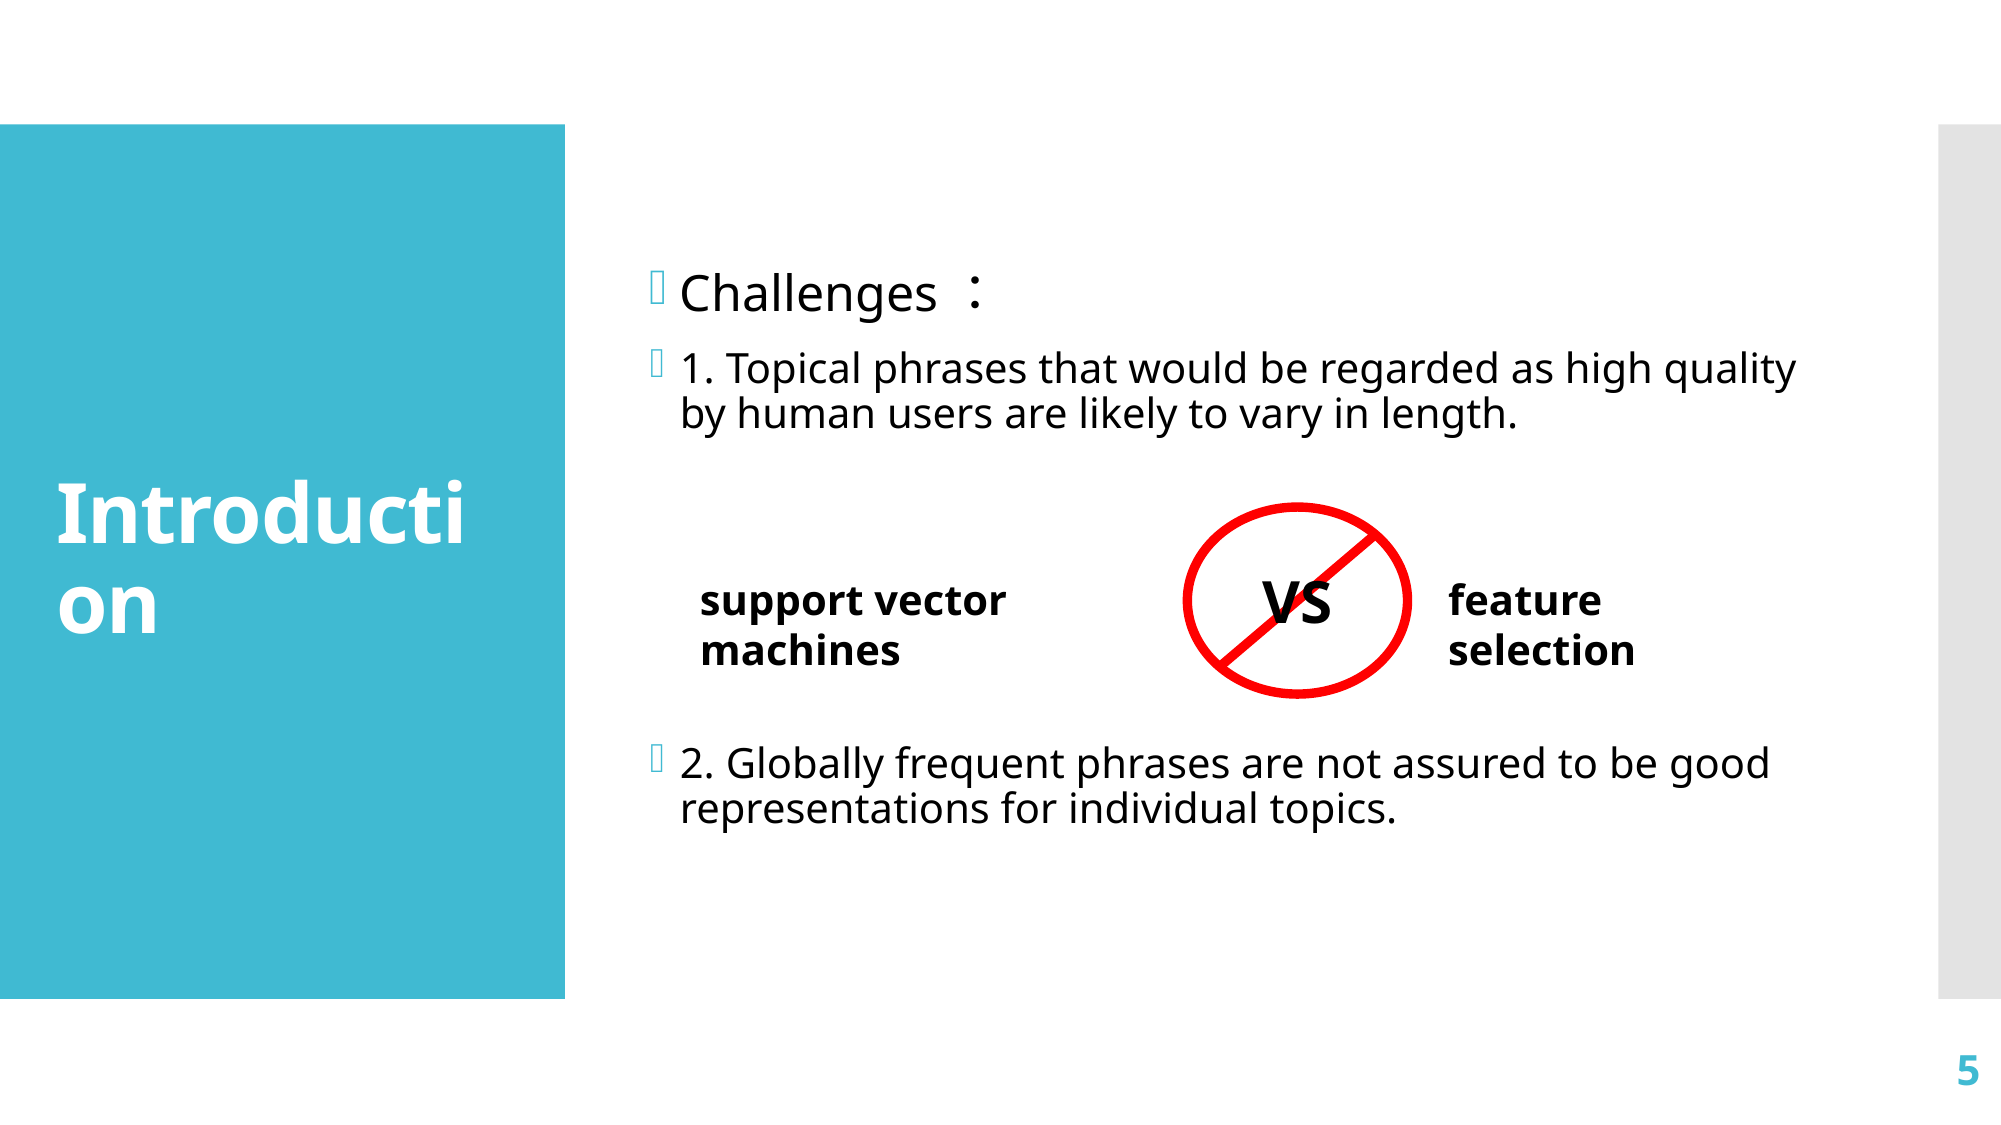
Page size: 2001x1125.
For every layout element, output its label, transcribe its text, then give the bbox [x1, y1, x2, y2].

title Introduction [41, 184, 525, 940]
list Challenges： 1. Topical phrases that would be regarded as high quality by human users are likely to vary in length. 2. Globally frequent phrases are not assured to be good representations for individual topics. [634, 261, 1835, 914]
slide_number 5 [1744, 1042, 1996, 1103]
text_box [684, 506, 1769, 695]
